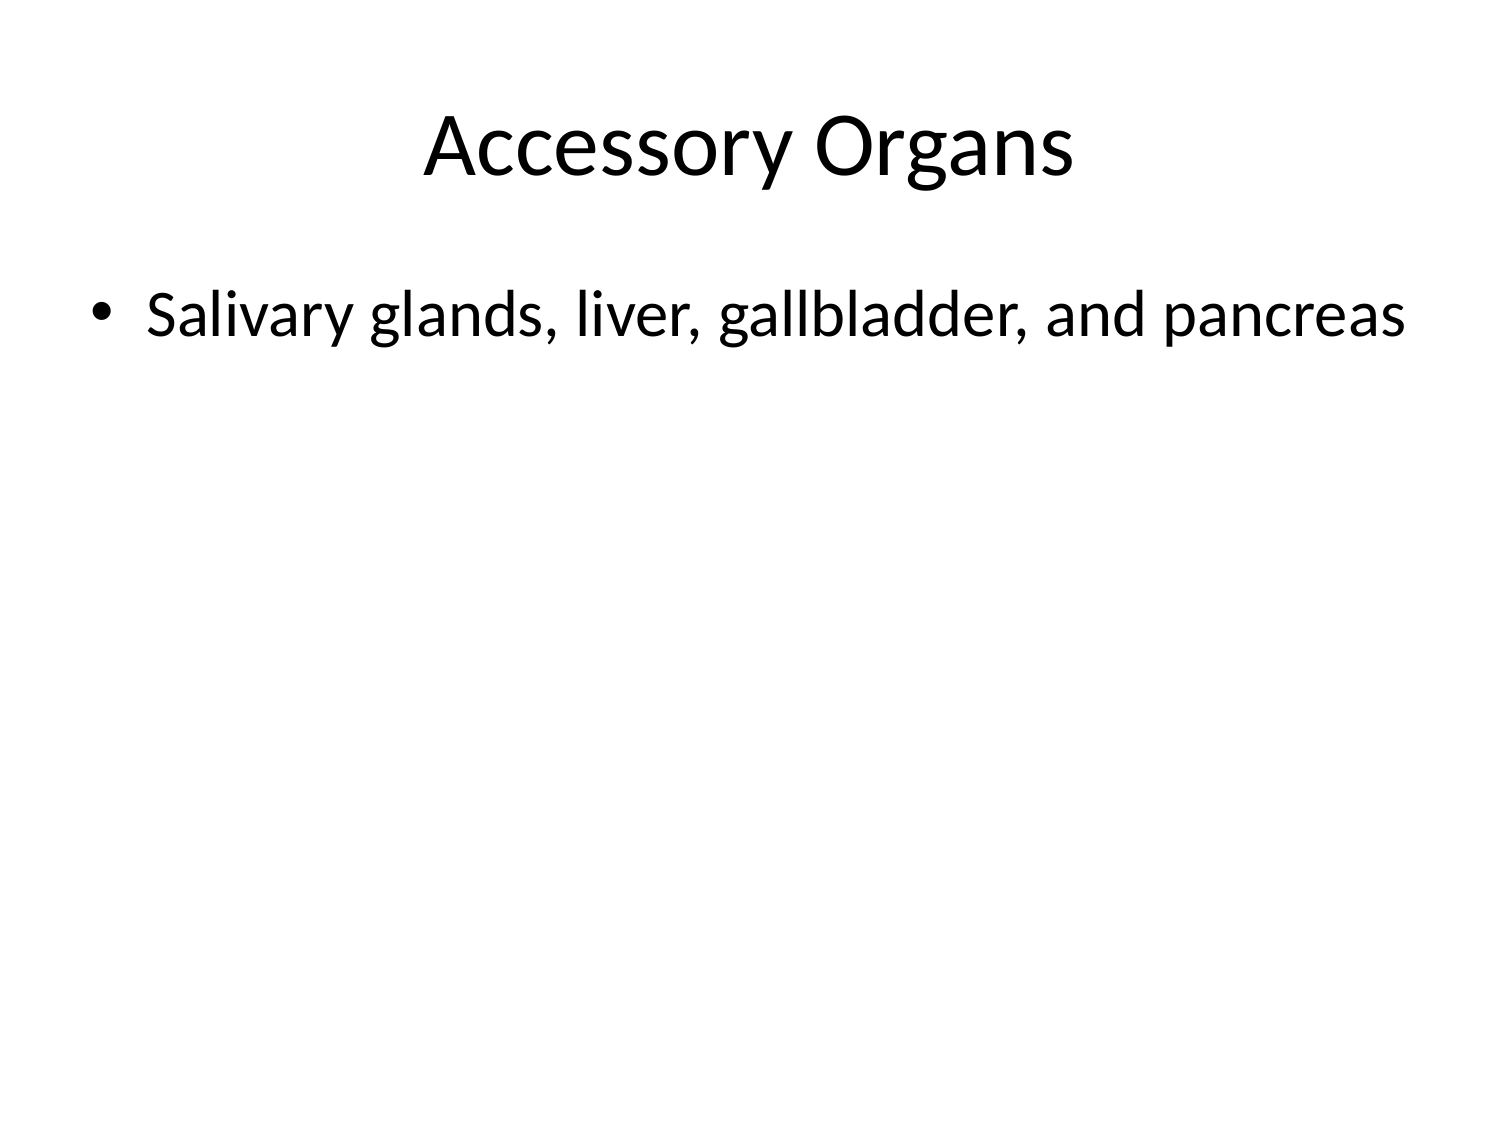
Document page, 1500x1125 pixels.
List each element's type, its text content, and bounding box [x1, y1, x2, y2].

list Salivary glands, liver, gallbladder, and pancreas [75, 262, 1425, 1005]
title Accessory Organs [75, 45, 1425, 233]
